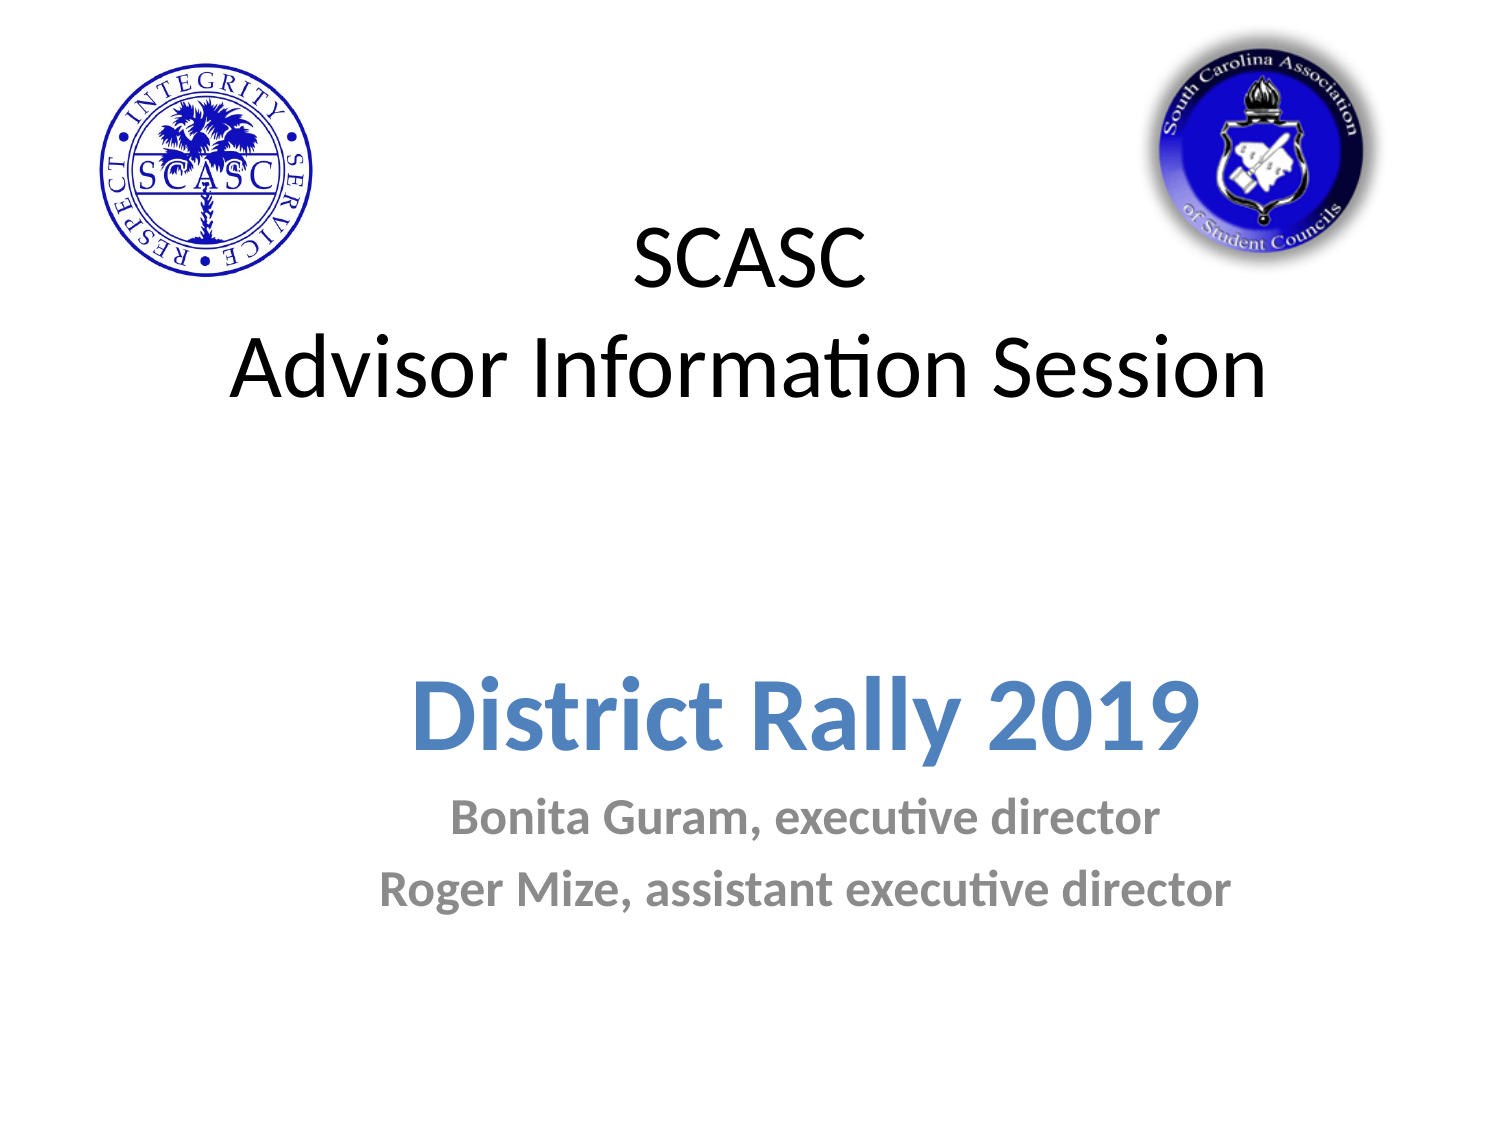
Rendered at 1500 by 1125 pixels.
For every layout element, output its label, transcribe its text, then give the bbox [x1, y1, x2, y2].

picture [1137, 24, 1388, 276]
subtitle District Rally 2019 Bonita Guram, executive director Roger Mize, assistant executive director [225, 637, 1388, 925]
picture [87, 24, 318, 324]
title SCASC Advisor Information Session [112, 149, 1388, 463]
